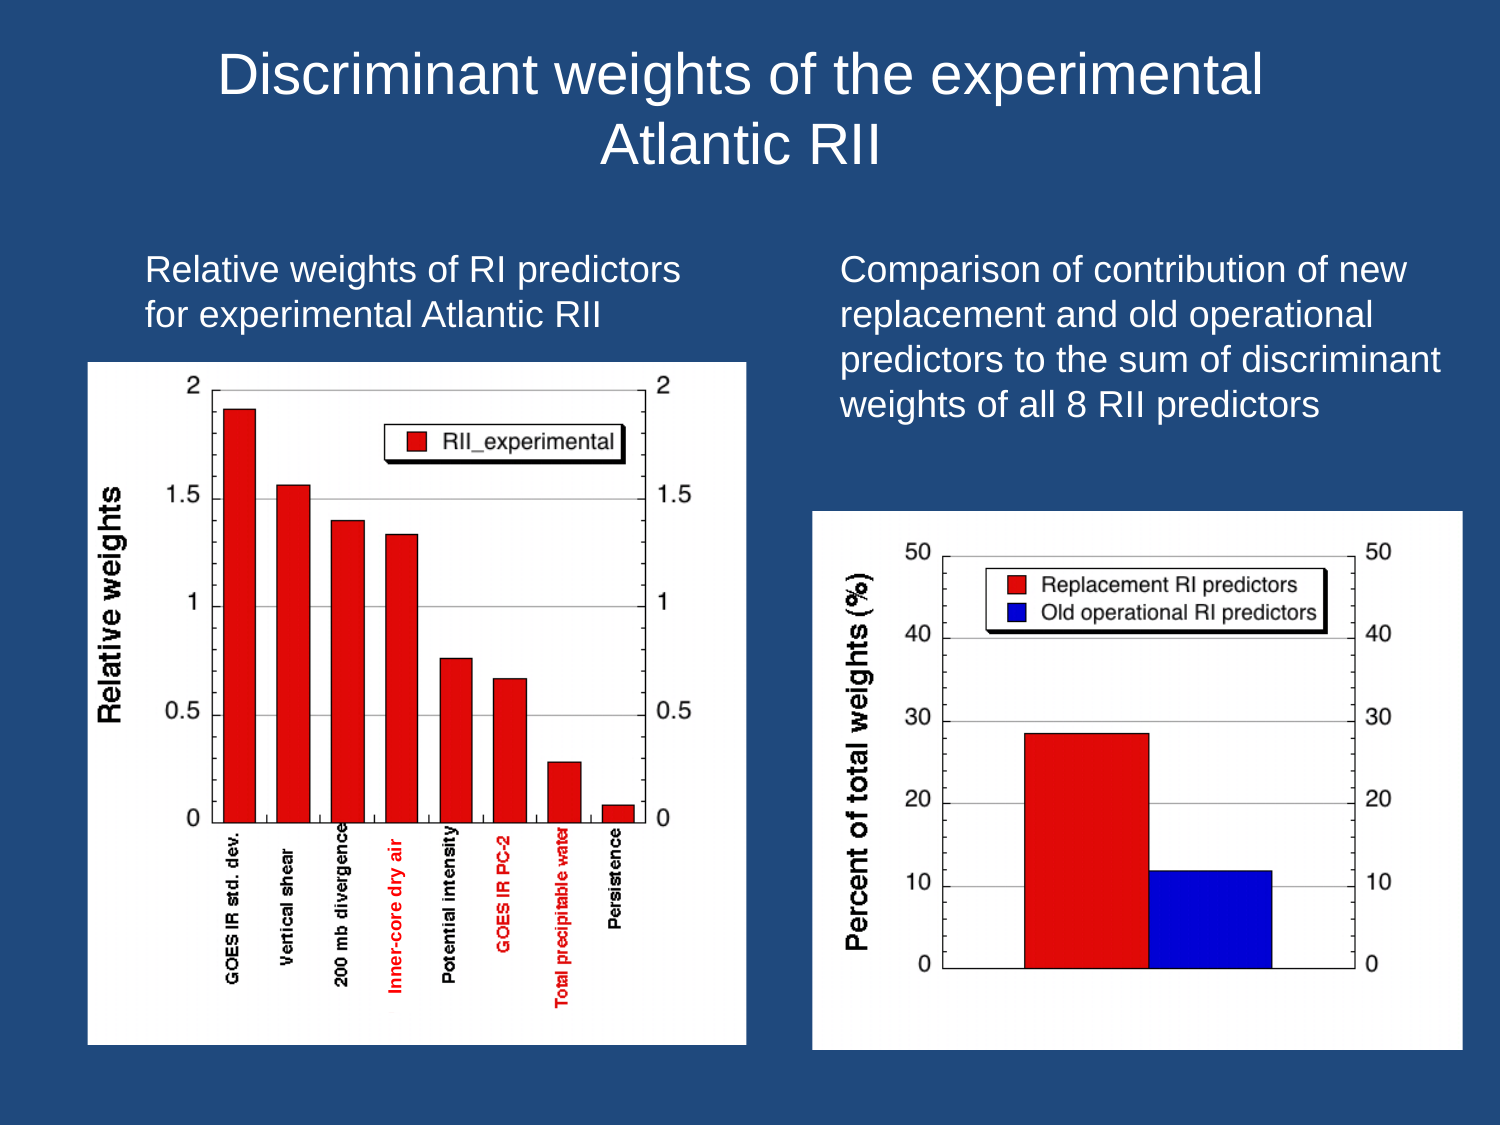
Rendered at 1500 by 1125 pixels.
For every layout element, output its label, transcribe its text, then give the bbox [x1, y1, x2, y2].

title Discriminant weights of the experimental Atlantic RII [75, 12, 1425, 200]
picture [812, 511, 1463, 1051]
text_box Comparison of contribution of new replacement and old operational predictors to the sum of discriminant weights of all 8 RII predictors [825, 237, 1463, 433]
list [87, 362, 747, 1046]
text_box Relative weights of RI predictors for experimental Atlantic RII [130, 237, 697, 343]
